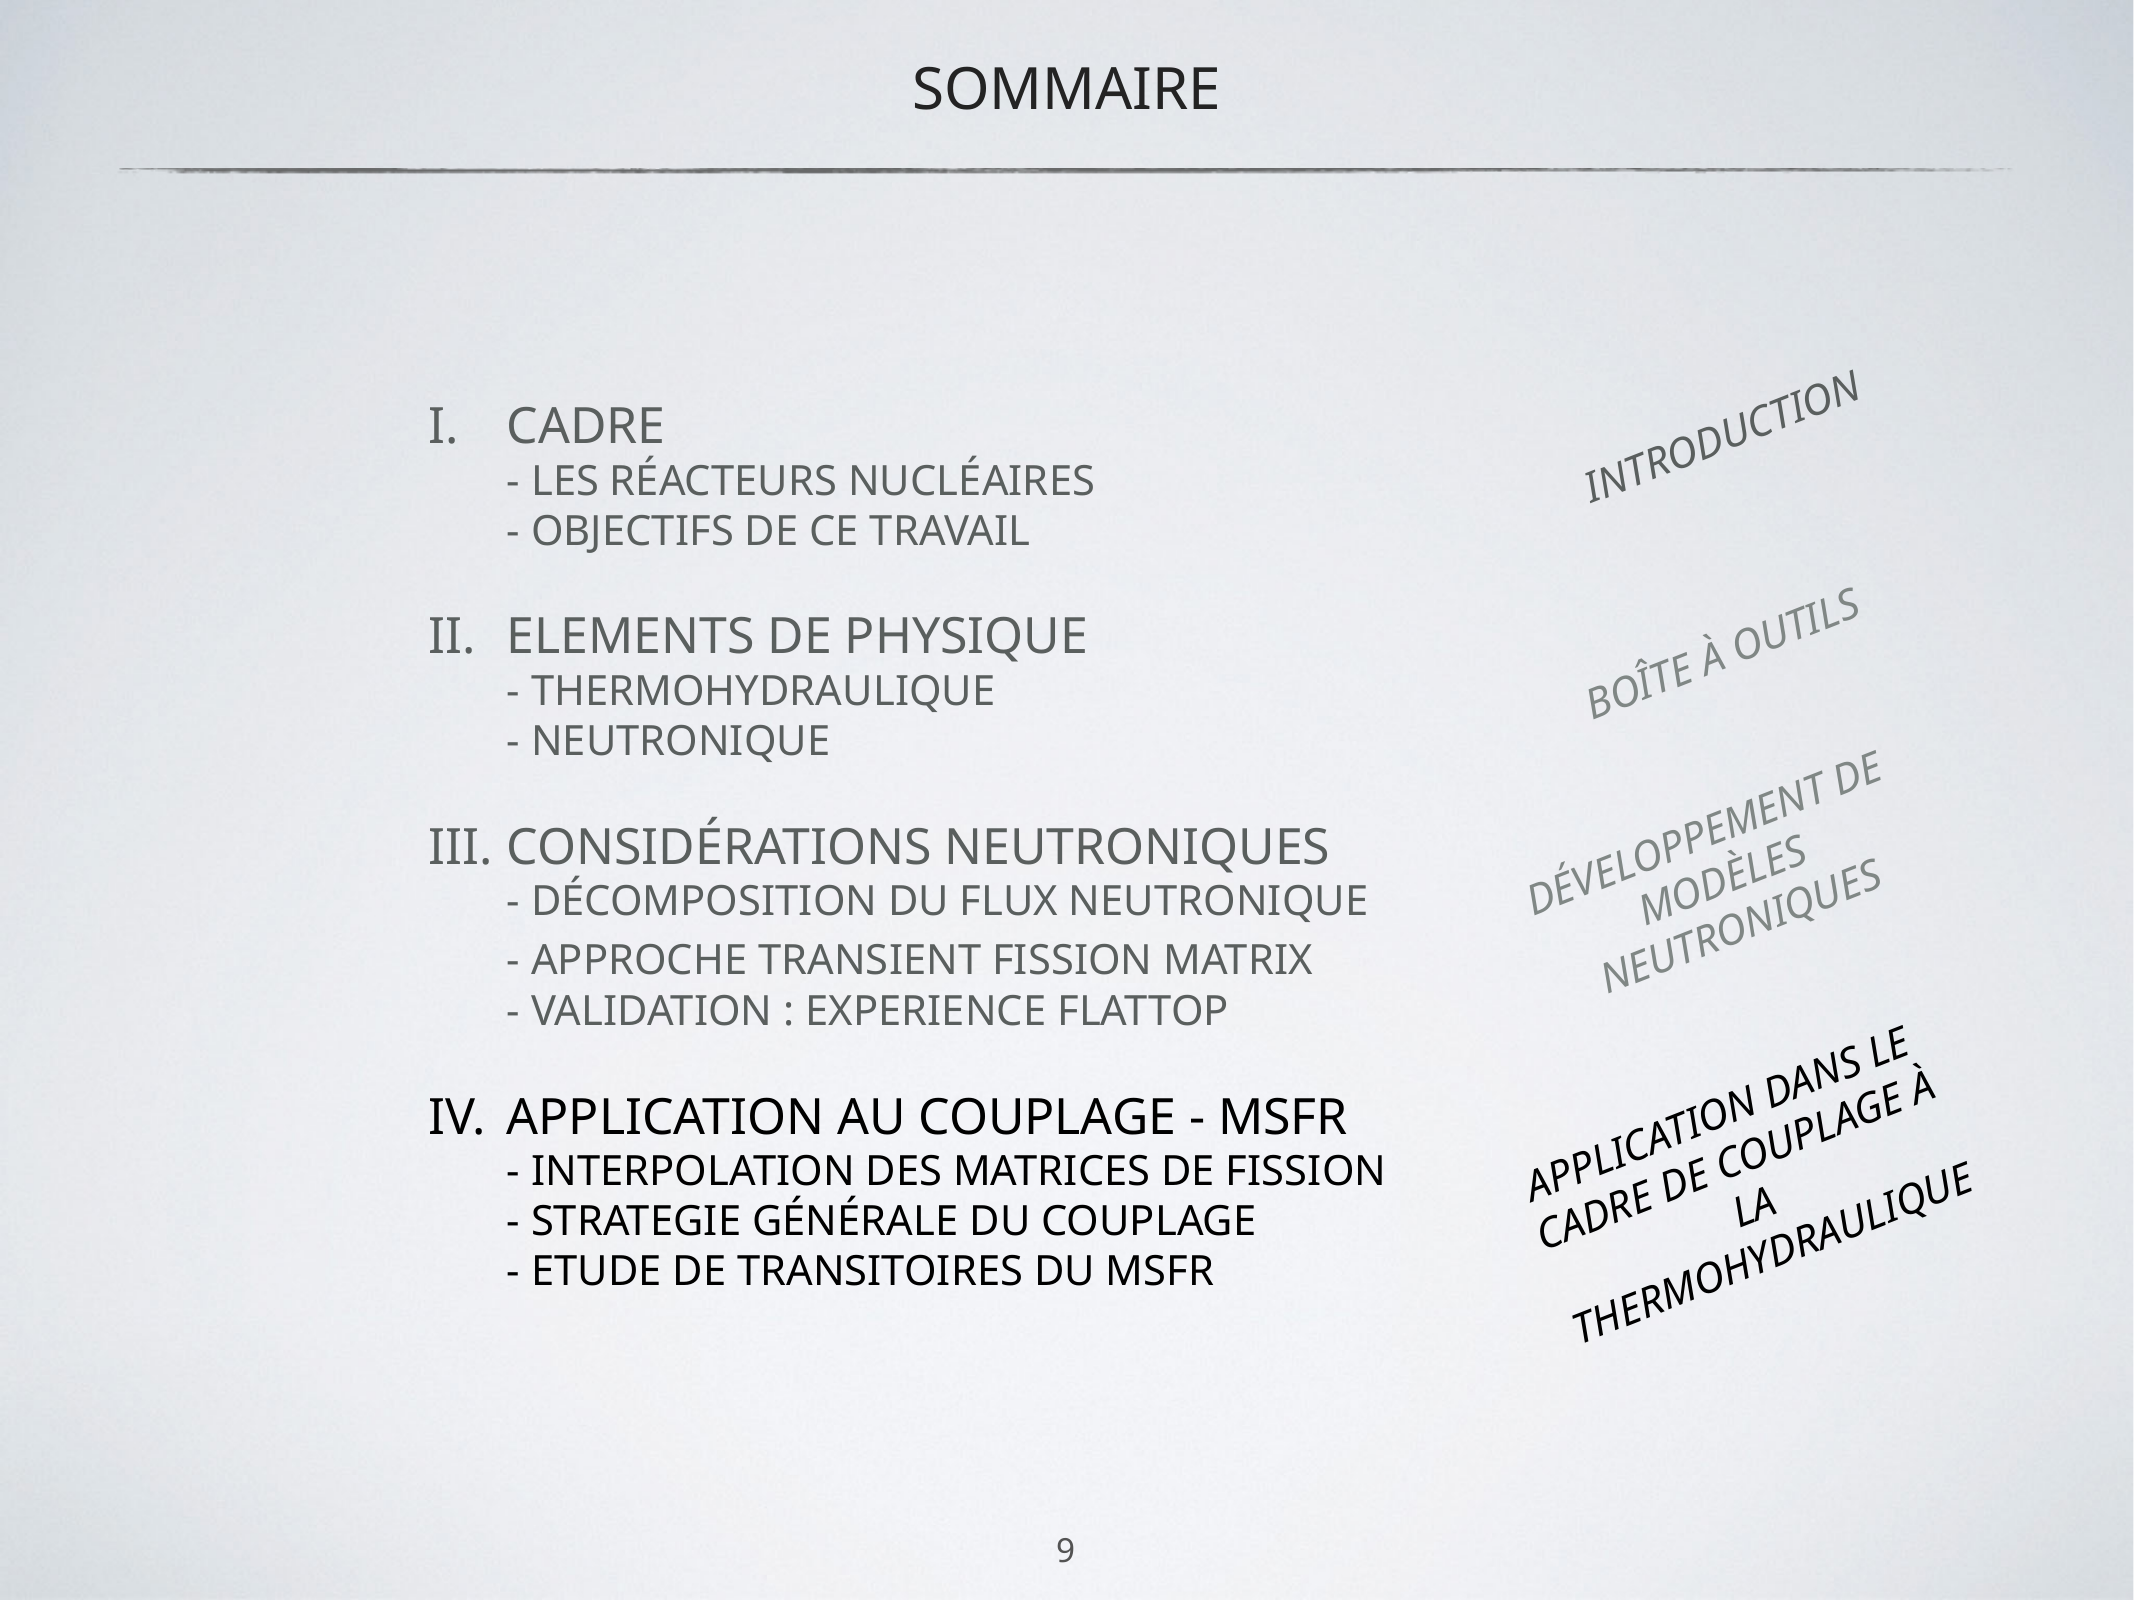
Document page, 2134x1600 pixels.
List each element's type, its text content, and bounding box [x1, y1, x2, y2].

text_box Application dans le cadre de couplage à la thermohydraulique [1492, 998, 1996, 1366]
text_box Introduction [1524, 331, 1919, 539]
text_box Développement de modèles neutroniques [1479, 717, 1964, 1039]
text_box Cadre - Les réacteurs nucléaires - Objectifs de ce travail Elements de physique - thermohydraulique - neutronique Considérations neutroniques - Décomposition du flux neutronique - Approche Transient Fission Matrix - Validation : experience Flattop Application au couplage - MSFR - Interpolation des matrices de fission - Strategie générale du couplage - Etude de transitoires du MSFR [420, 385, 1531, 1303]
picture [0, 0, 2134, 1600]
slide_number 9 [1036, 1520, 1095, 1580]
text_box Boîte à outils [1524, 548, 1919, 756]
text_box Sommaire [487, 4, 1646, 168]
